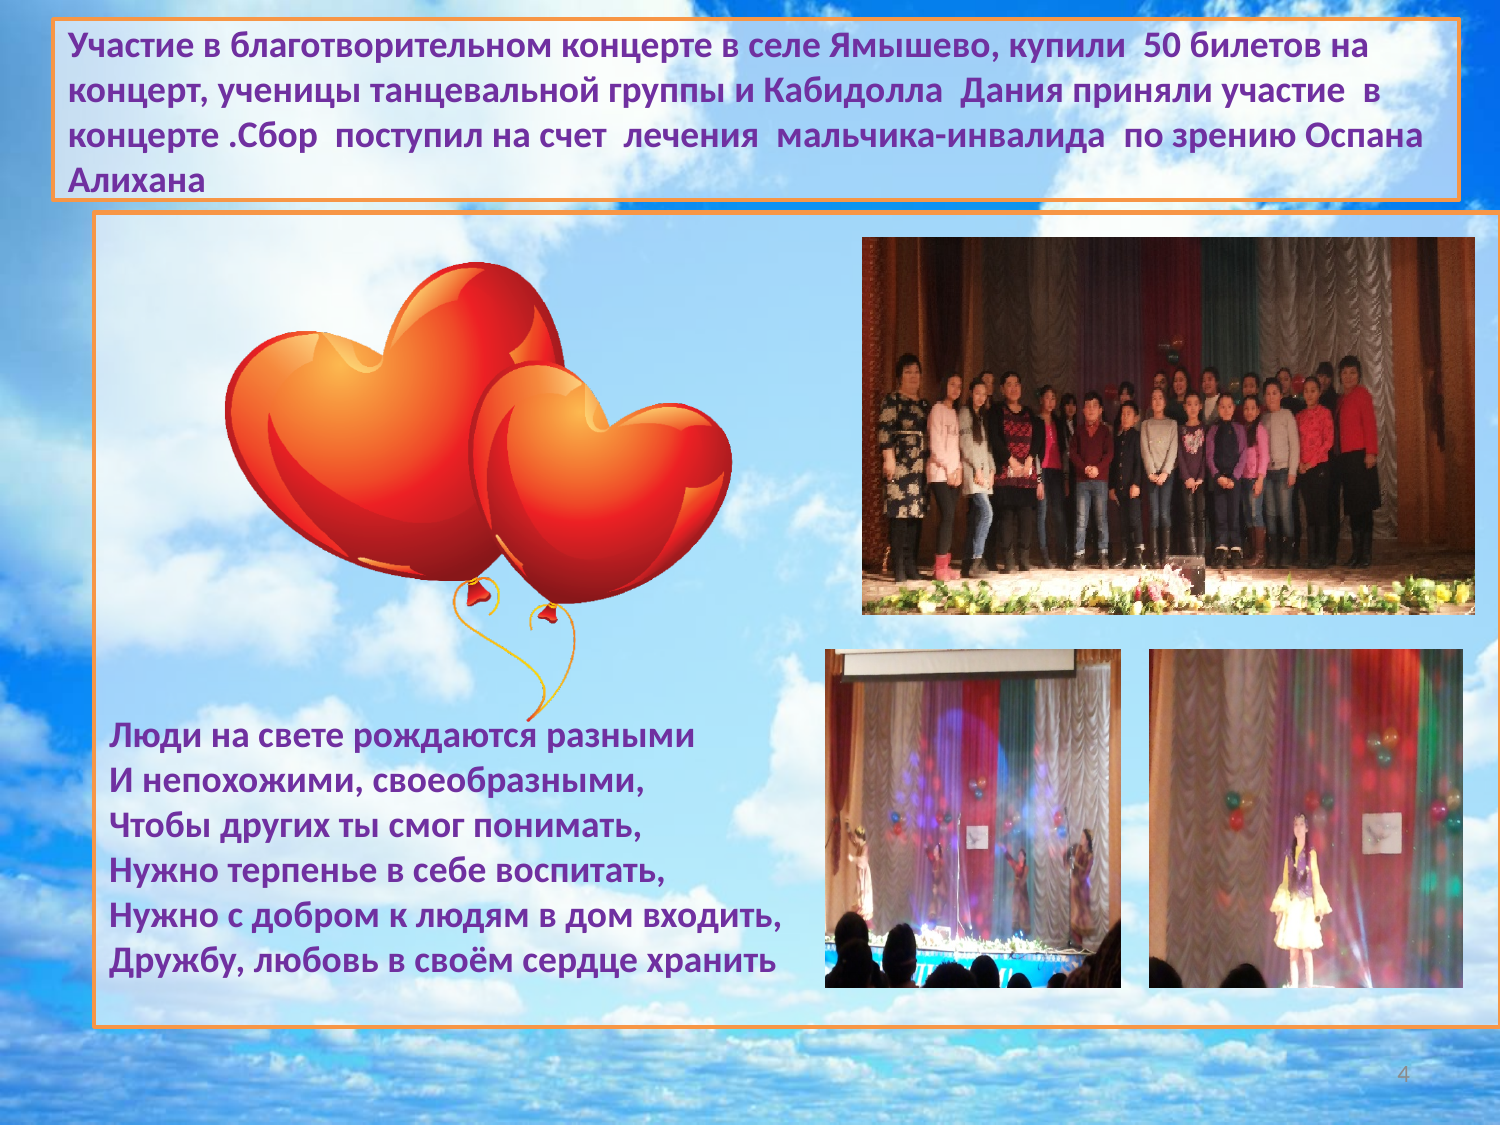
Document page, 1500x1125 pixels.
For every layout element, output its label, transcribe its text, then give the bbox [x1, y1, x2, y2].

text_box Люди на свете рождаются разными И непохожими, своеобразными, Чтобы других ты смог понимать, Нужно терпенье в себе воспитать, Нужно с добром к людям в дом входить, Дружбу, любовь в своём сердце хранить [92, 210, 1500, 1029]
picture [187, 262, 763, 722]
picture [862, 237, 1476, 615]
text_box Участие в благотворительном концерте в селе Ямышево, купили 50 билетов на концерт, ученицы танцевальной группы и Кабидолла Дания приняли участие в концерте .Сбор поступил на счет лечения мальчика-инвалида по зрению Оспана Алихана [51, 17, 1461, 202]
slide_number 4 [1074, 1042, 1425, 1103]
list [1149, 649, 1463, 988]
picture [0, 0, 1500, 1125]
picture [824, 649, 1122, 988]
